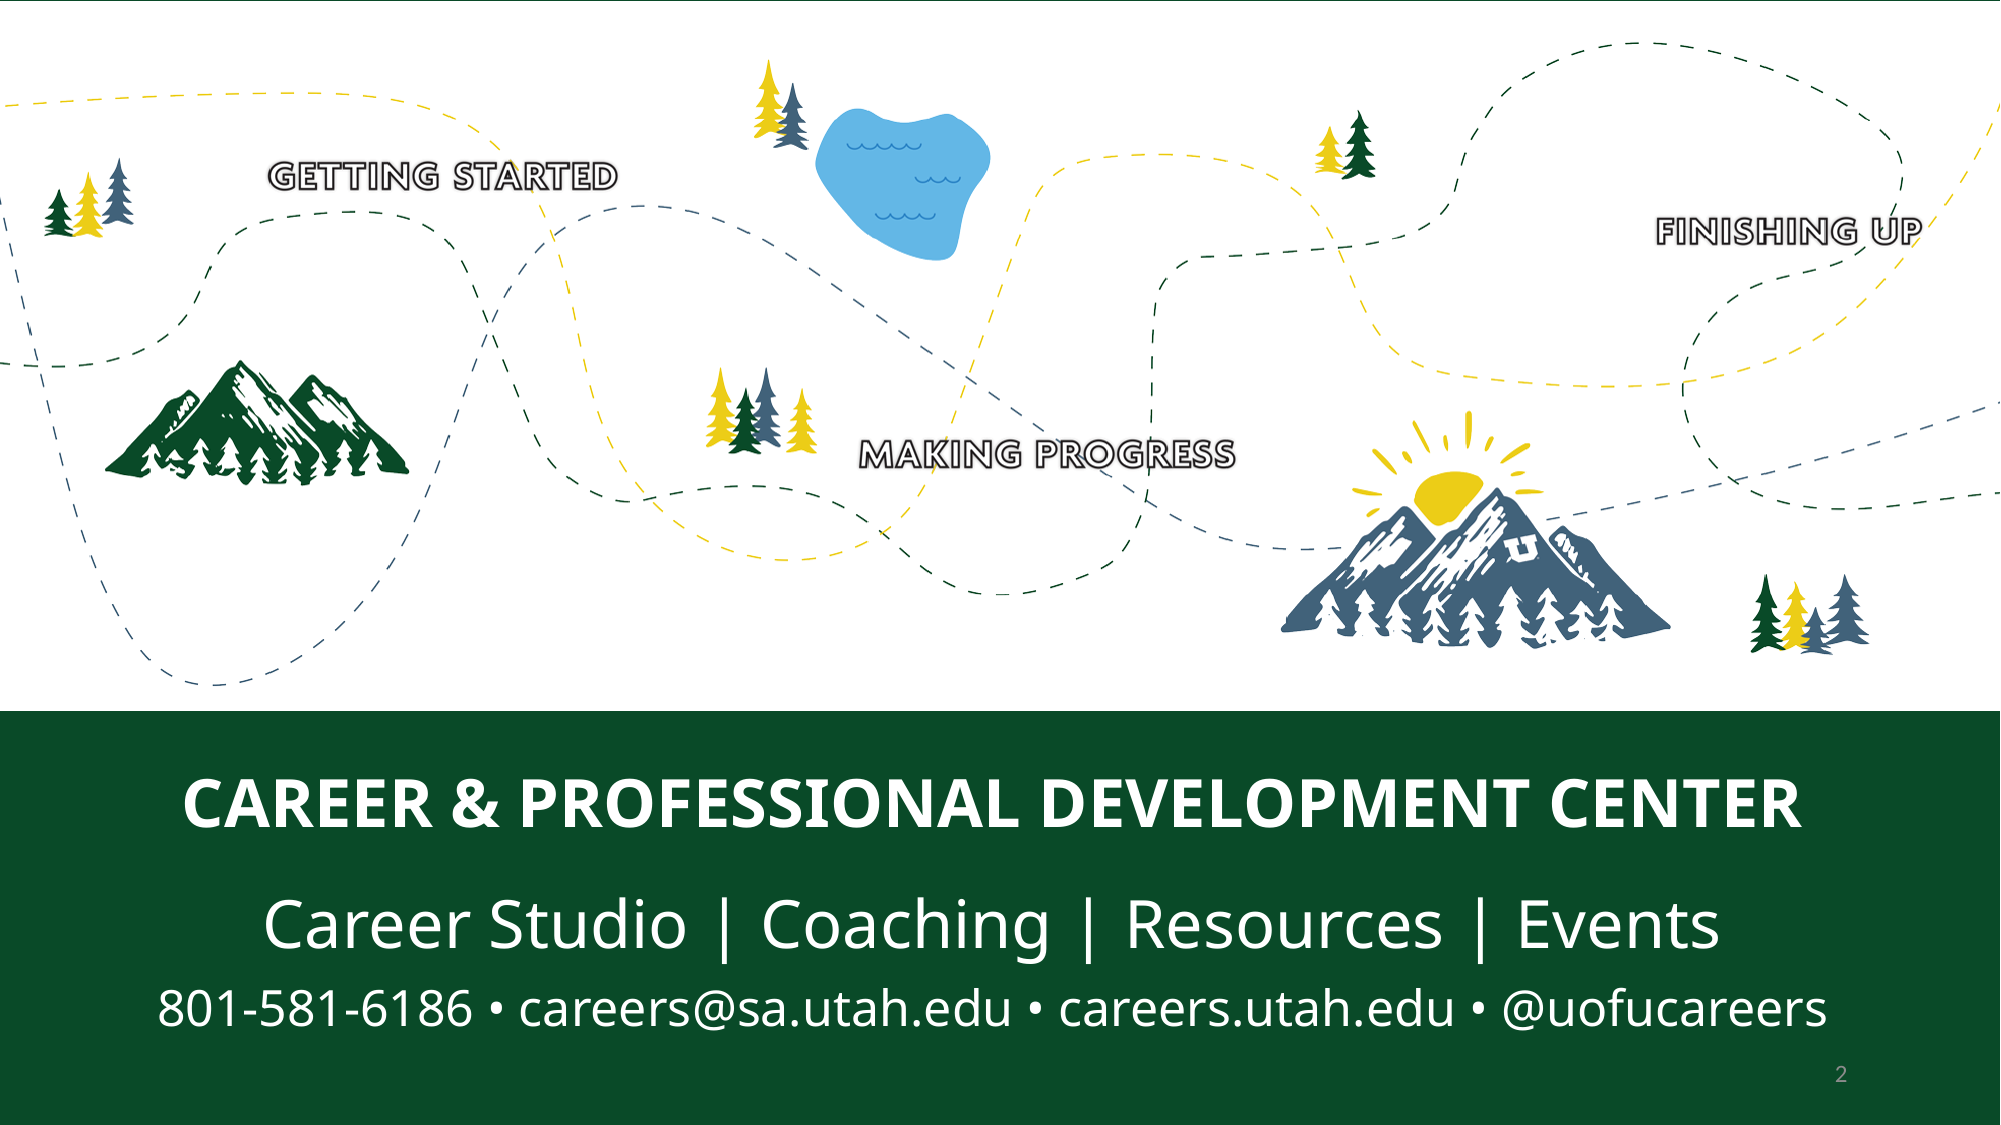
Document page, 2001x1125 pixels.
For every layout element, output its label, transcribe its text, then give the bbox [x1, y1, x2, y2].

list Career Studio | Coaching | Resources | Events 801-581-6186 • careers@sa.utah.edu • careers.utah.edu • @uofucareers [66, 883, 1920, 1082]
title CAREER & PROFESSIONAL DEVELOPMENT CENTER [66, 712, 1920, 883]
picture [0, 0, 2000, 711]
slide_number 2 [1412, 1042, 1863, 1103]
